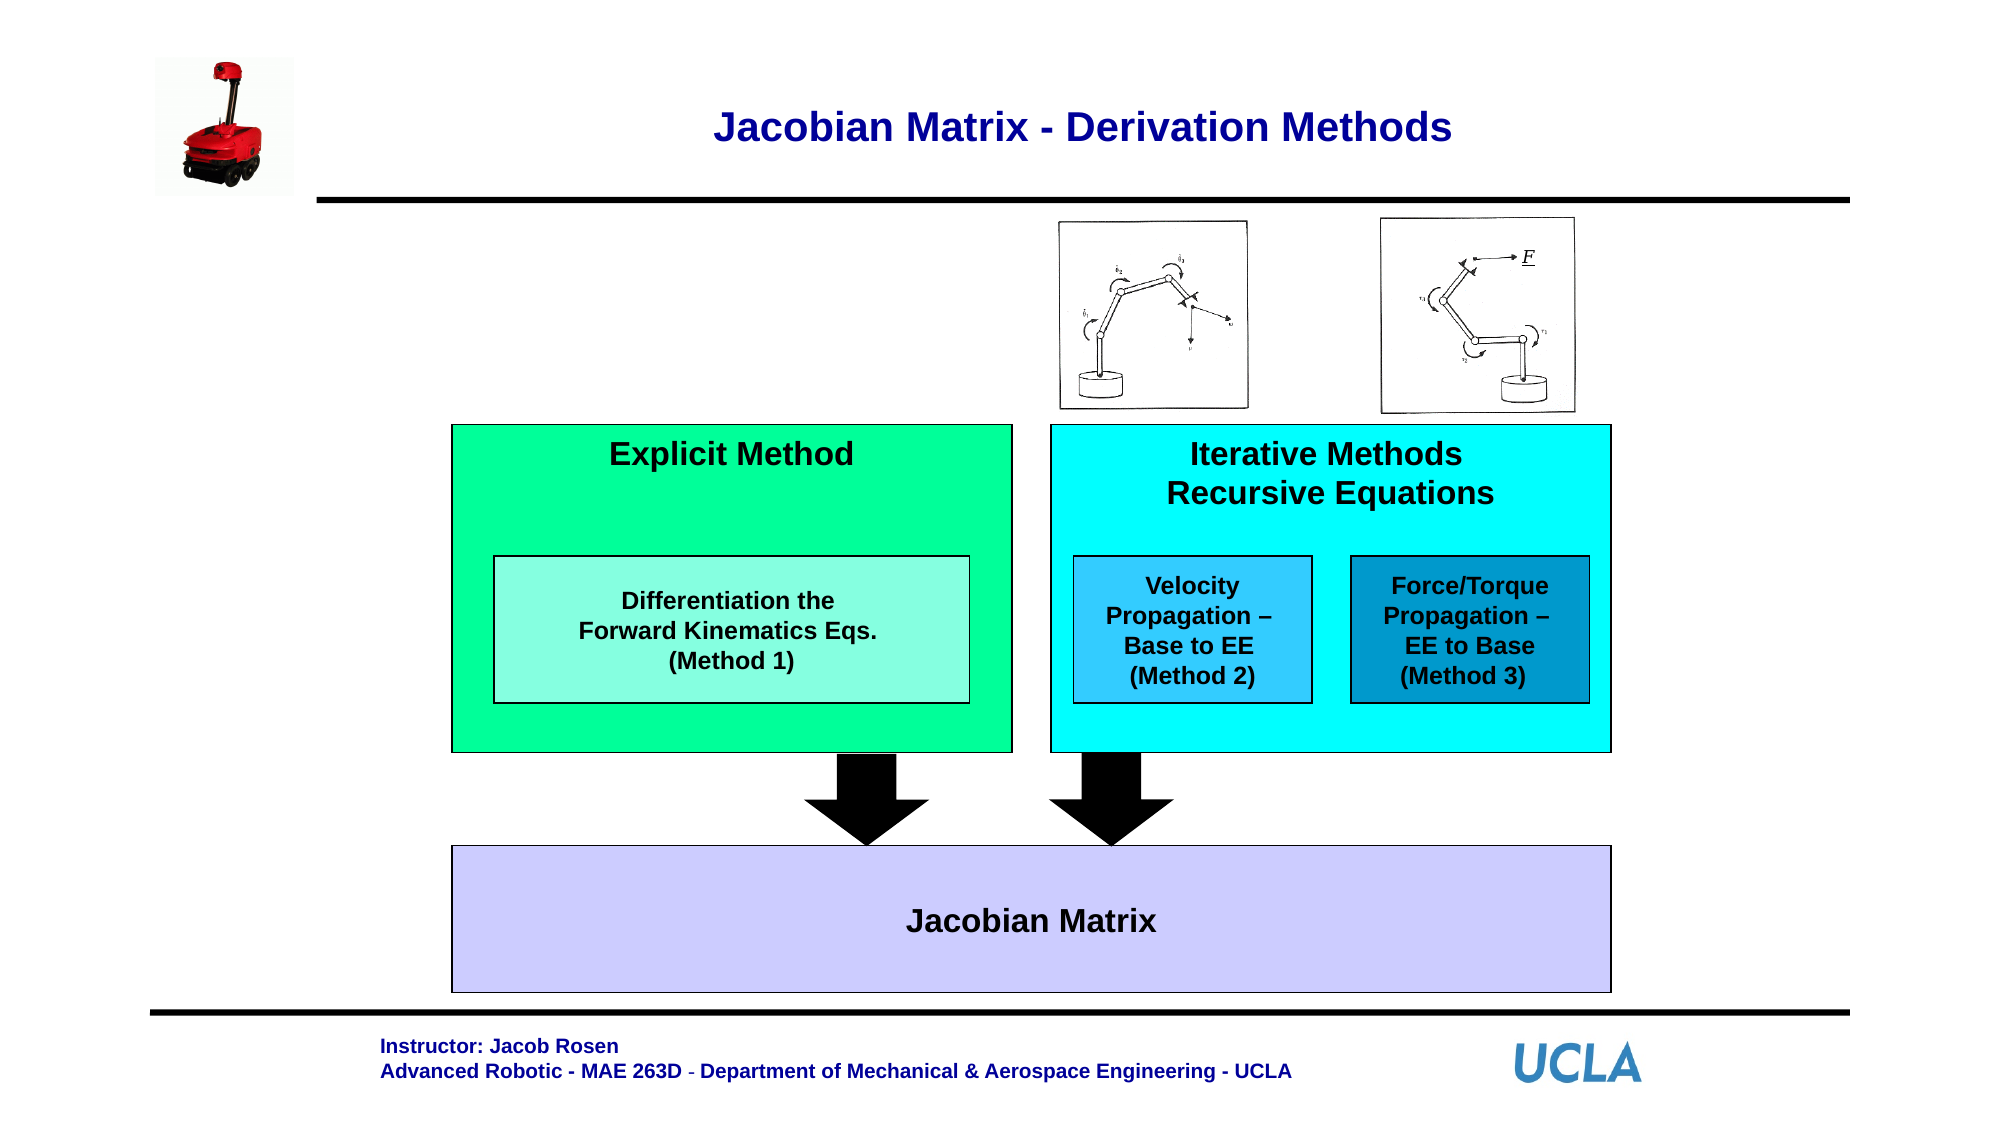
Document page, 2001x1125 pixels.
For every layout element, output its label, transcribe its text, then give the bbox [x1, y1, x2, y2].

text_box Iterative Methods Recursive Equations [1051, 424, 1612, 753]
picture [1491, 1021, 1663, 1103]
text_box Force/Torque Propagation – EE to Base (Method 3) [1351, 556, 1590, 704]
text_box Instructor: Jacob Rosen Advanced Robotic - MAE 263D - Department of Mechanical & Aerospace Engineering - UCLA [365, 1024, 1478, 1088]
text_box [806, 754, 928, 846]
picture [155, 57, 294, 196]
title Jacobian Matrix - Derivation Methods [316, 62, 1850, 188]
picture [1050, 216, 1256, 415]
text_box Differentiation the Forward Kinematics Eqs. (Method 1) [494, 556, 970, 704]
text_box [1051, 753, 1172, 846]
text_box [1374, 213, 1582, 417]
text_box Jacobian Matrix [451, 845, 1612, 993]
text_box Velocity Propagation – Base to EE (Method 2) [1073, 556, 1312, 704]
text_box Explicit Method [451, 424, 1012, 753]
